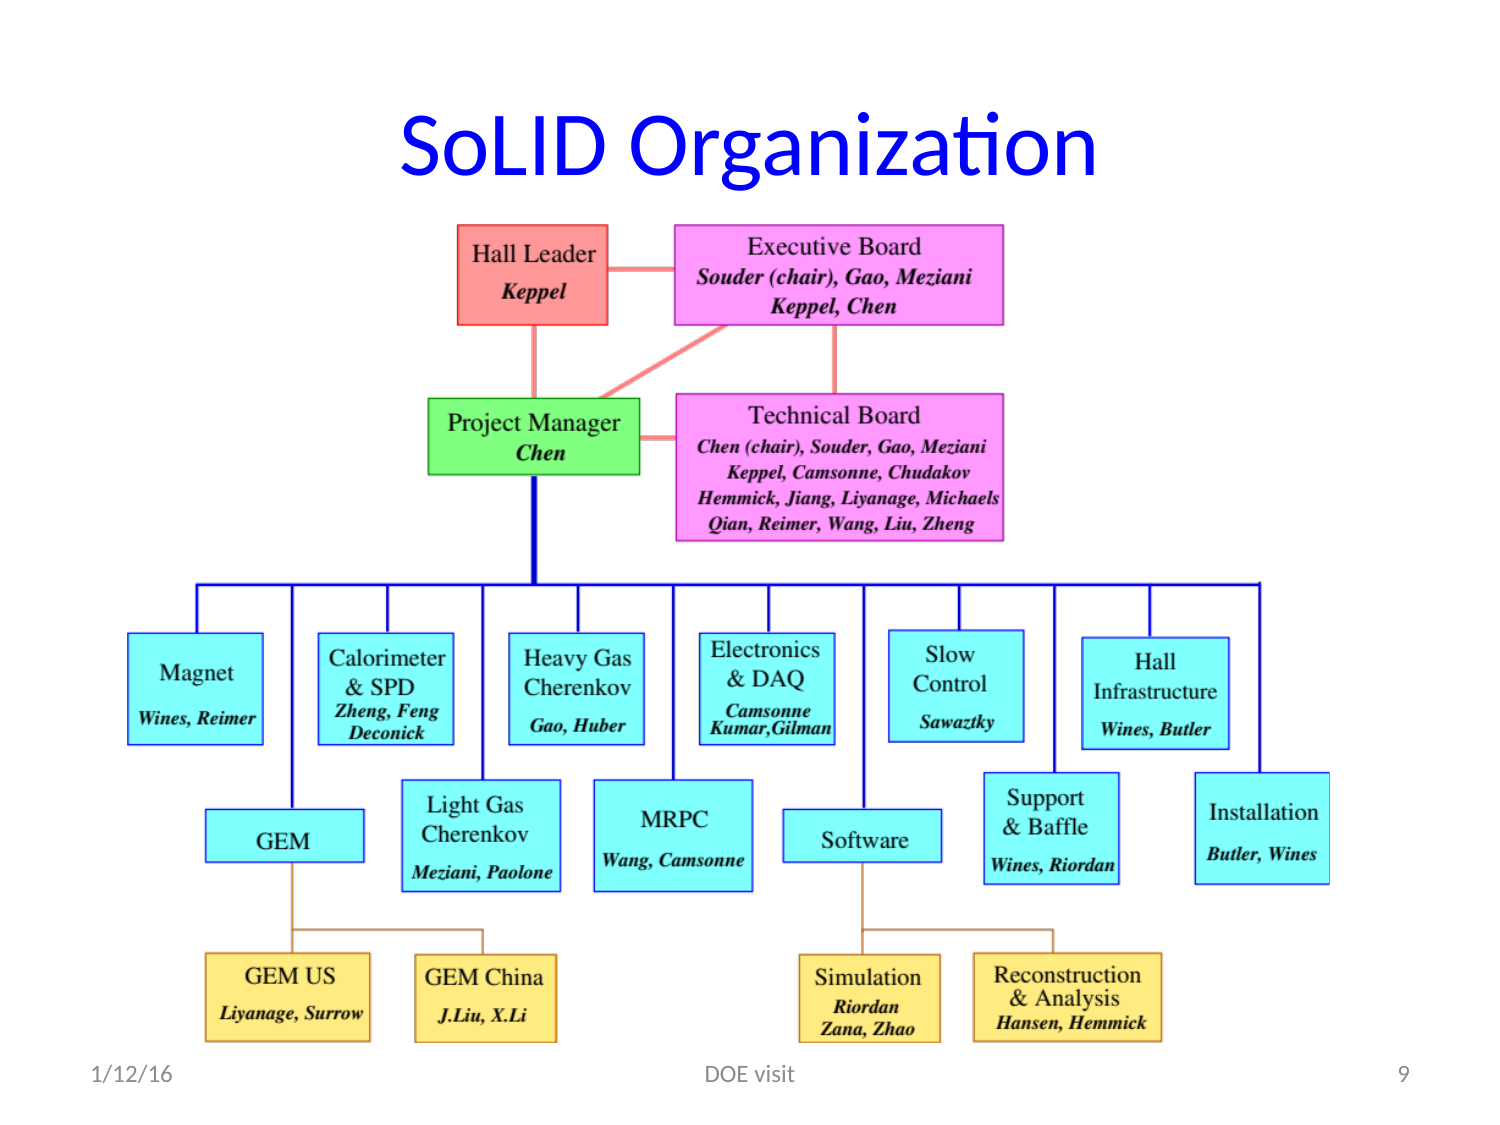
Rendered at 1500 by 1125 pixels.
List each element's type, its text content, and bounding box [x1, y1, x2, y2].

title SoLID Organization [75, 45, 1425, 233]
footer DOE visit [512, 1051, 988, 1103]
picture [125, 223, 1330, 1043]
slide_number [75, 1042, 425, 1103]
slide_number 9 [1074, 1042, 1425, 1103]
